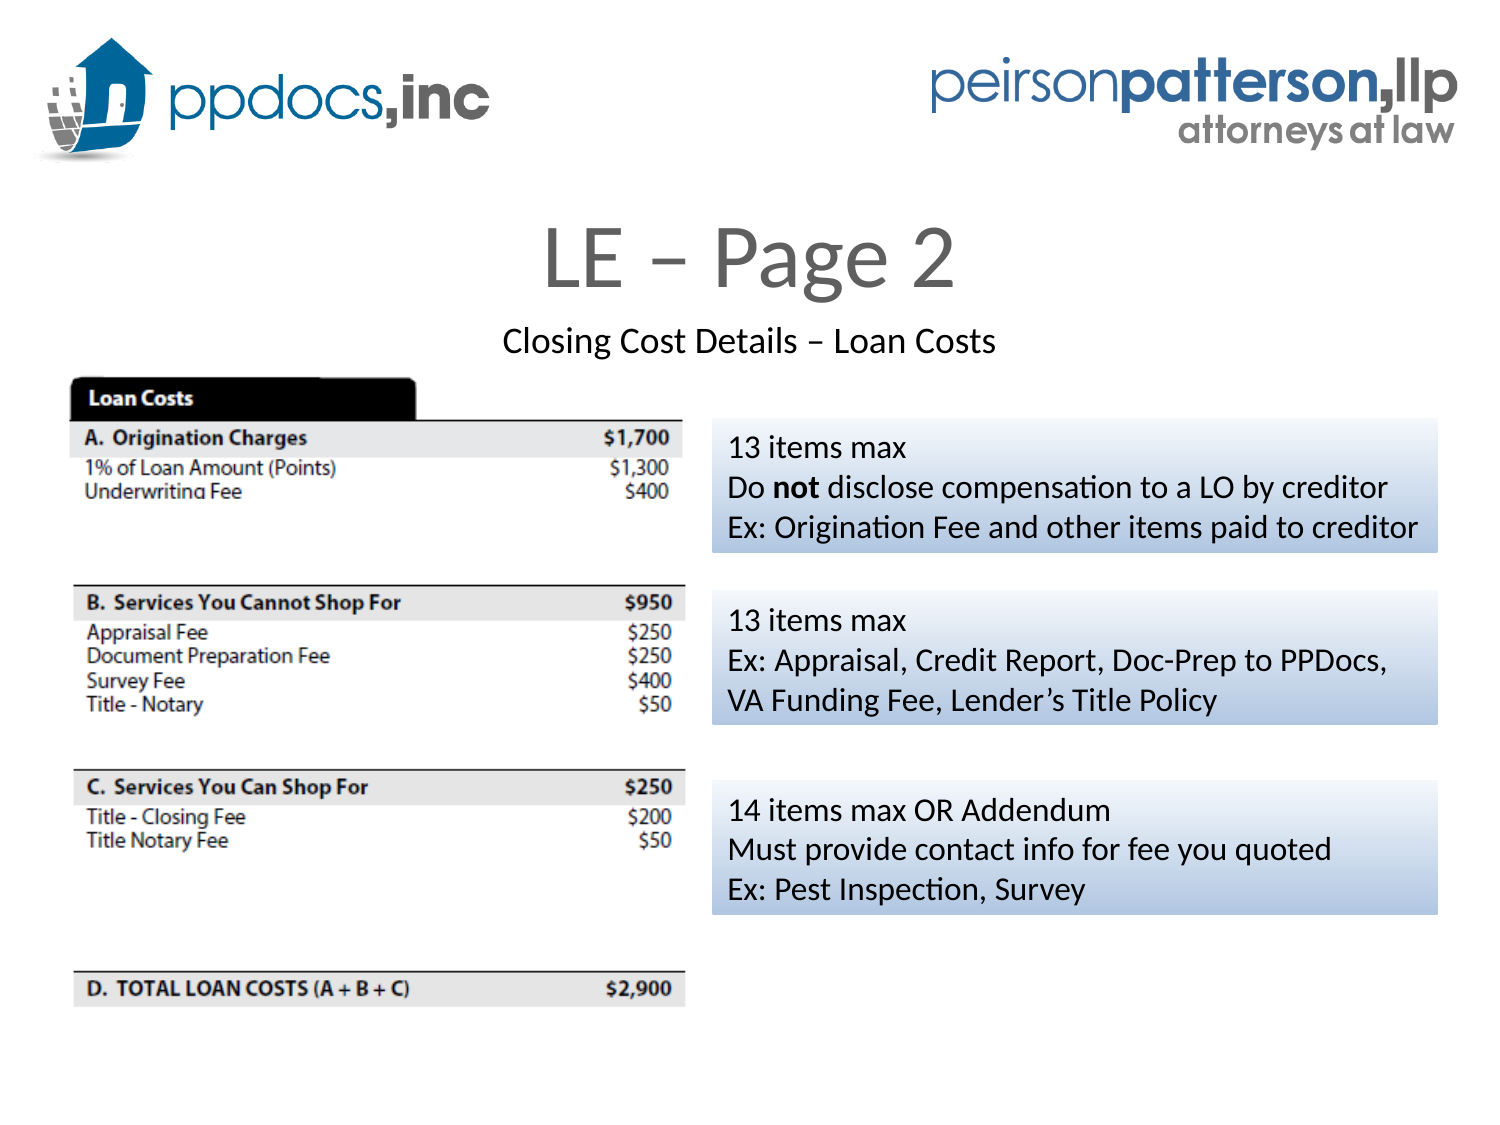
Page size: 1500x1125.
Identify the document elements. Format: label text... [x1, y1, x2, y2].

text_box 13 items max Do not disclose compensation to a LO by creditor Ex: Origination Fee and other items paid to creditor [712, 418, 1438, 553]
text_box 13 items max Ex: Appraisal, Credit Report, Doc-Prep to PPDocs, VA Funding Fee, Lender’s Title Policy [712, 590, 1438, 725]
picture [63, 953, 699, 1016]
picture [24, 24, 513, 180]
picture [924, 49, 1463, 158]
text_box Closing Cost Details – Loan Costs [487, 308, 1012, 369]
text_box 14 items max OR Addendum Must provide contact info for fee you quoted Ex: Pest Inspection, Survey [712, 780, 1438, 915]
picture [55, 368, 696, 896]
title LE – Page 2 [112, 187, 1388, 315]
